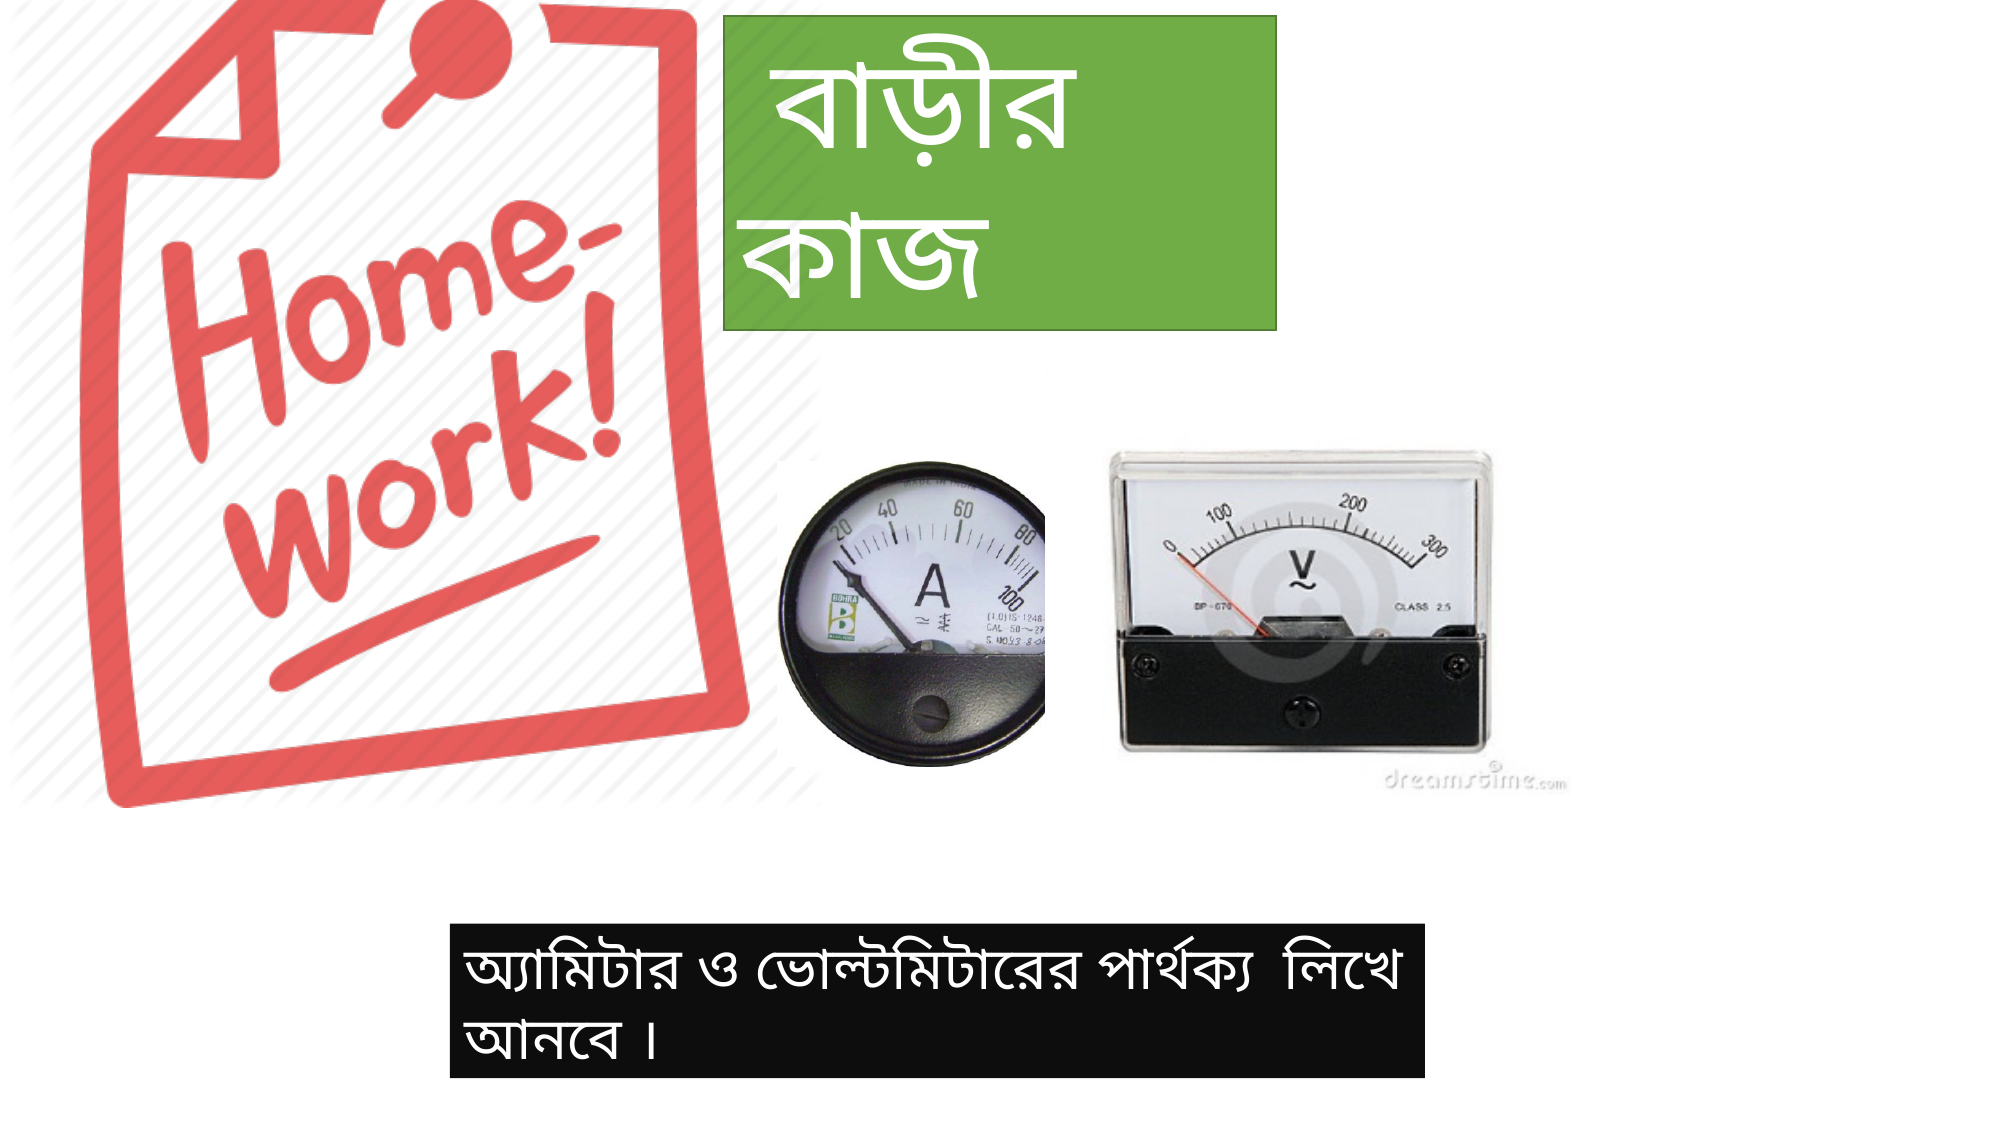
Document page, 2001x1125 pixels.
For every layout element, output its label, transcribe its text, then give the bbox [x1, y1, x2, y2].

text_box বাড়ীর কাজ [823, 15, 1277, 331]
picture [7, 0, 1571, 808]
text_box অ্যামিটার ও ভোল্টমিটারের পার্থক্য লিখে আনবে । [449, 923, 1425, 1079]
